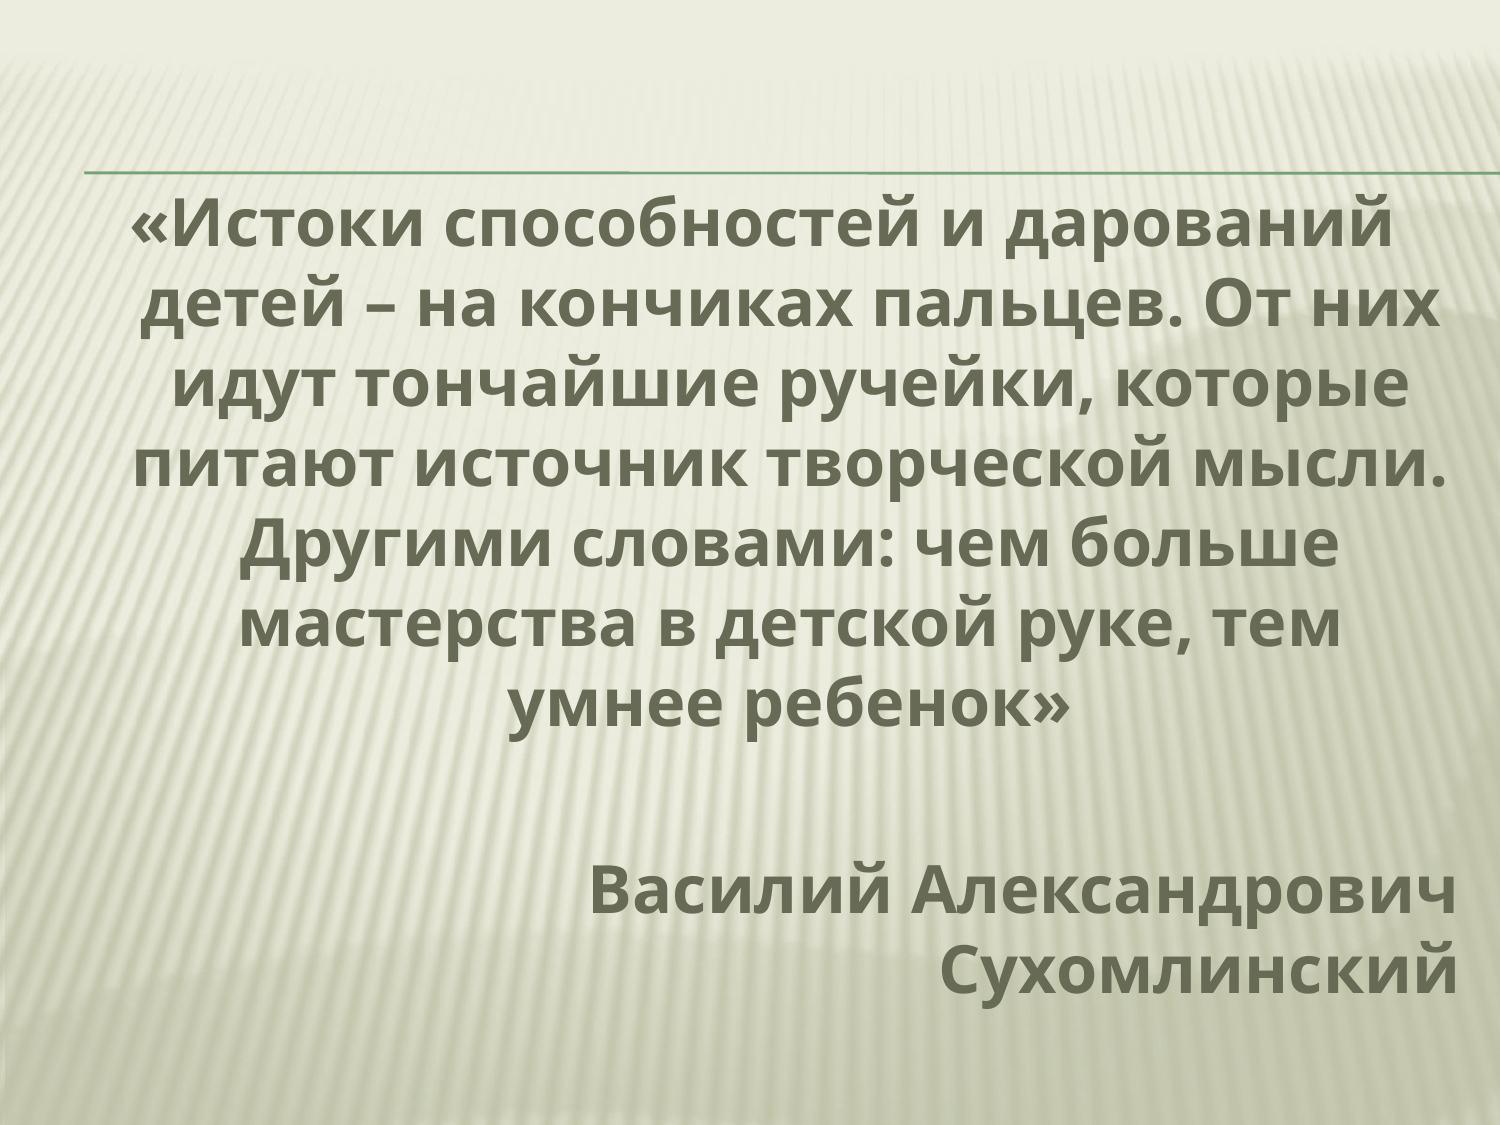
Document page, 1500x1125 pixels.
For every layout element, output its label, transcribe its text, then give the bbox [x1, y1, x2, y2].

list «Истоки способностей и дарований детей – на кончиках пальцев. От них идут тончайшие ручейки, которые питают источник творческой мысли. Другими словами: чем больше мастерства в детской руке, тем умнее ребенок» Василий Александрович Сухомлинский [50, 172, 1475, 998]
